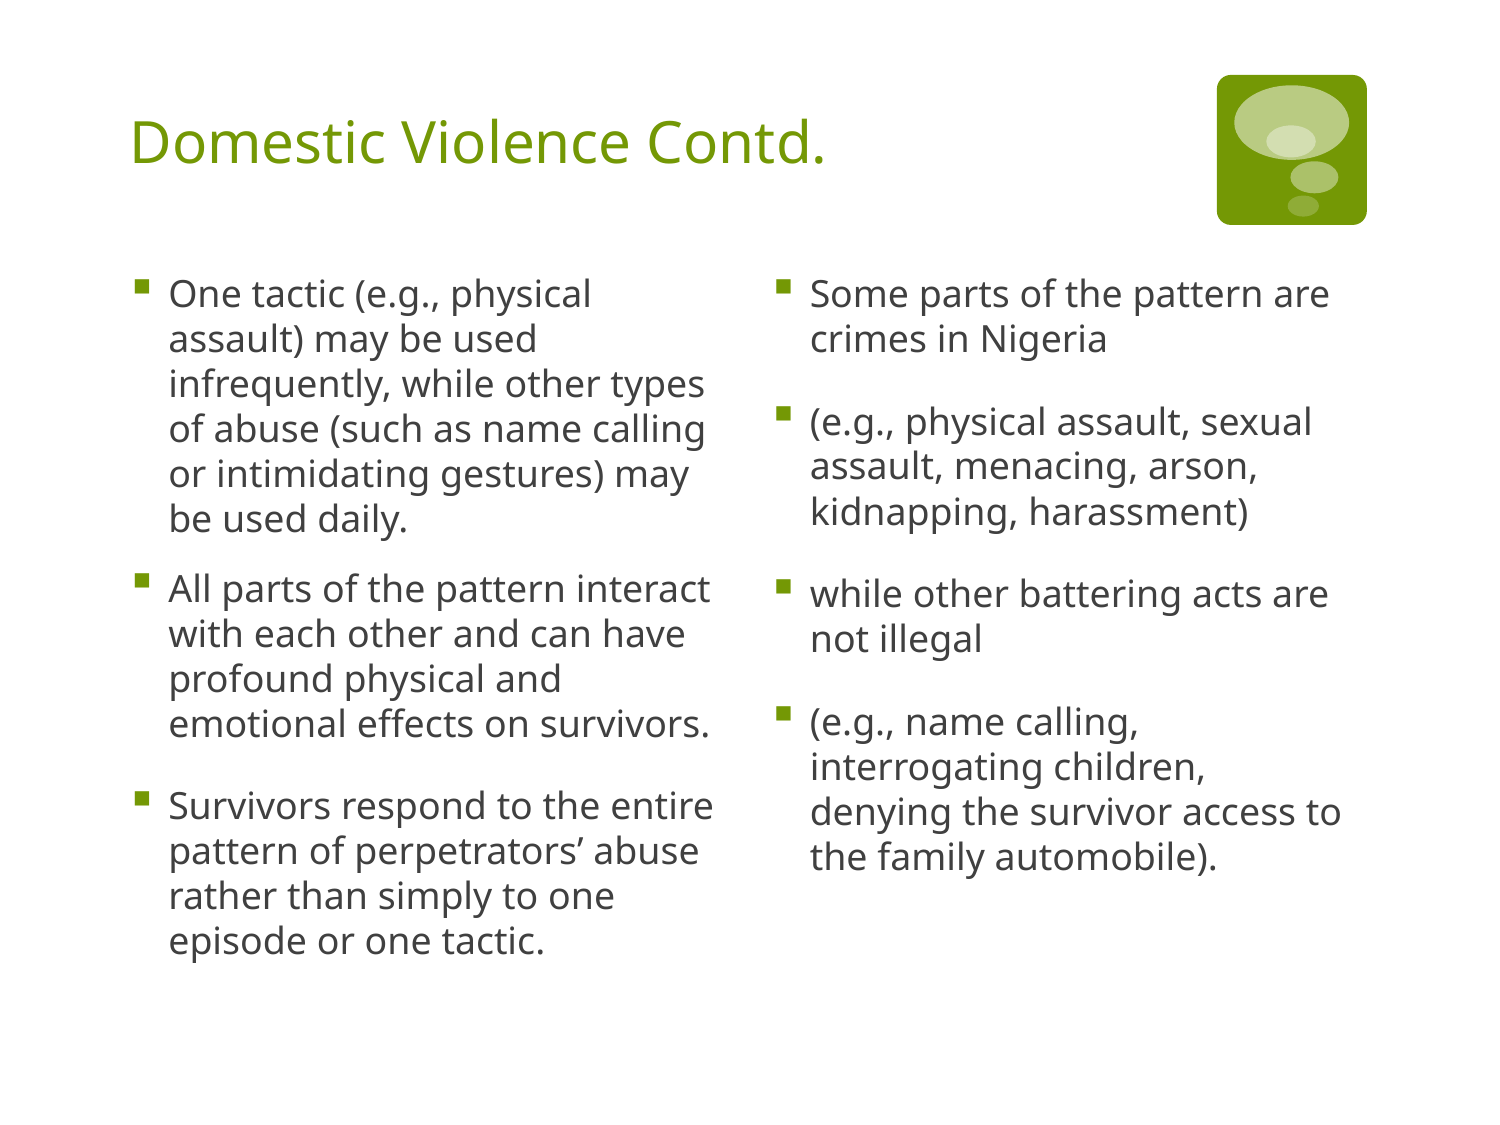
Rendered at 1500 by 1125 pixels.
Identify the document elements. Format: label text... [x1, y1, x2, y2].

title Domestic Violence Contd. [122, 36, 910, 183]
list One tactic (e.g., physical assault) may be used infrequently, while other types of abuse (such as name calling or intimidating gestures) may be used daily. All parts of the pattern interact with each other and can have profound physical and emotional effects on survivors. Survivors respond to the entire pattern of perpetrators’ abuse rather than simply to one episode or one tactic. [123, 262, 731, 1005]
list Some parts of the pattern are crimes in Nigeria (e.g., physical assault, sexual assault, menacing, arson, kidnapping, harassment) while other battering acts are not illegal (e.g., name calling, interrogating children, denying the survivor access to the family automobile). [764, 262, 1373, 1005]
